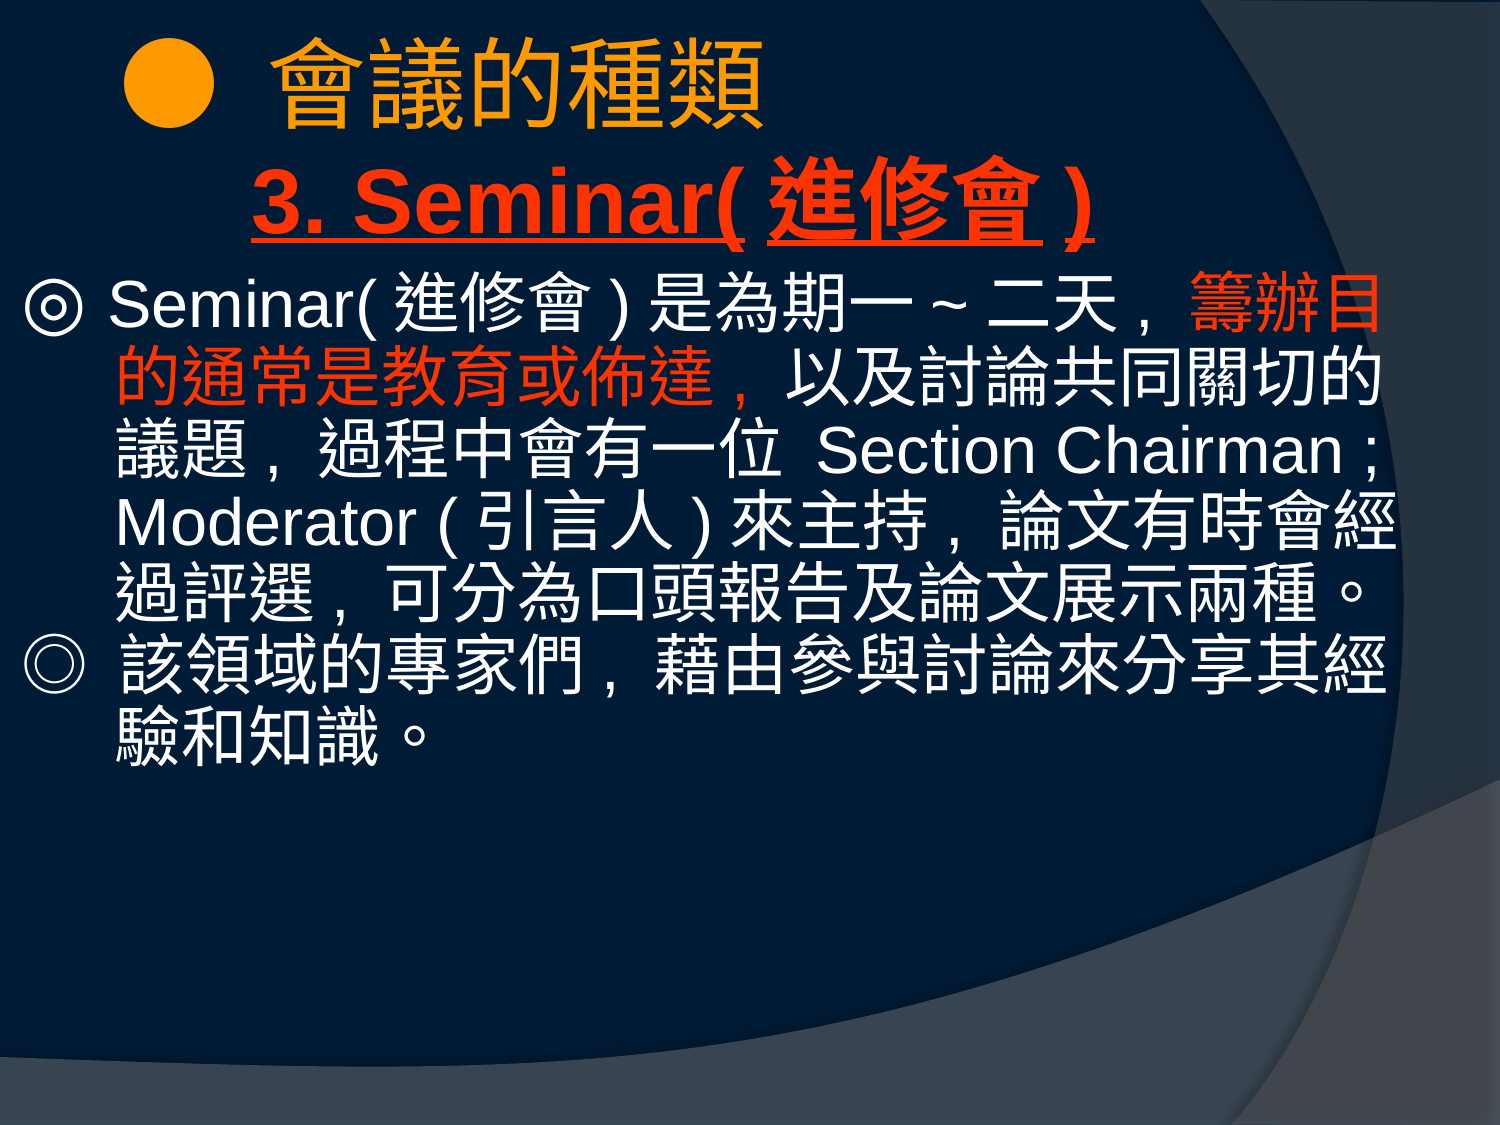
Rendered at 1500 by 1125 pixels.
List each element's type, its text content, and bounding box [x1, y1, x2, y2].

title ● 會議的種類 3. Seminar(進修會) [111, 42, 1338, 231]
list ◎ Seminar(進修會)是為期一~二天, 籌辦目的通常是教育或佈達, 以及討論共同關切的議題, 過程中會有一位 Section Chairman ; Moderator (引言人)來主持, 論文有時會經過評選, 可分為口頭報告及論文展示兩種。 ◎ 該領域的專家們, 藉由參與討論來分享其經驗和知識。 [0, 255, 1430, 999]
